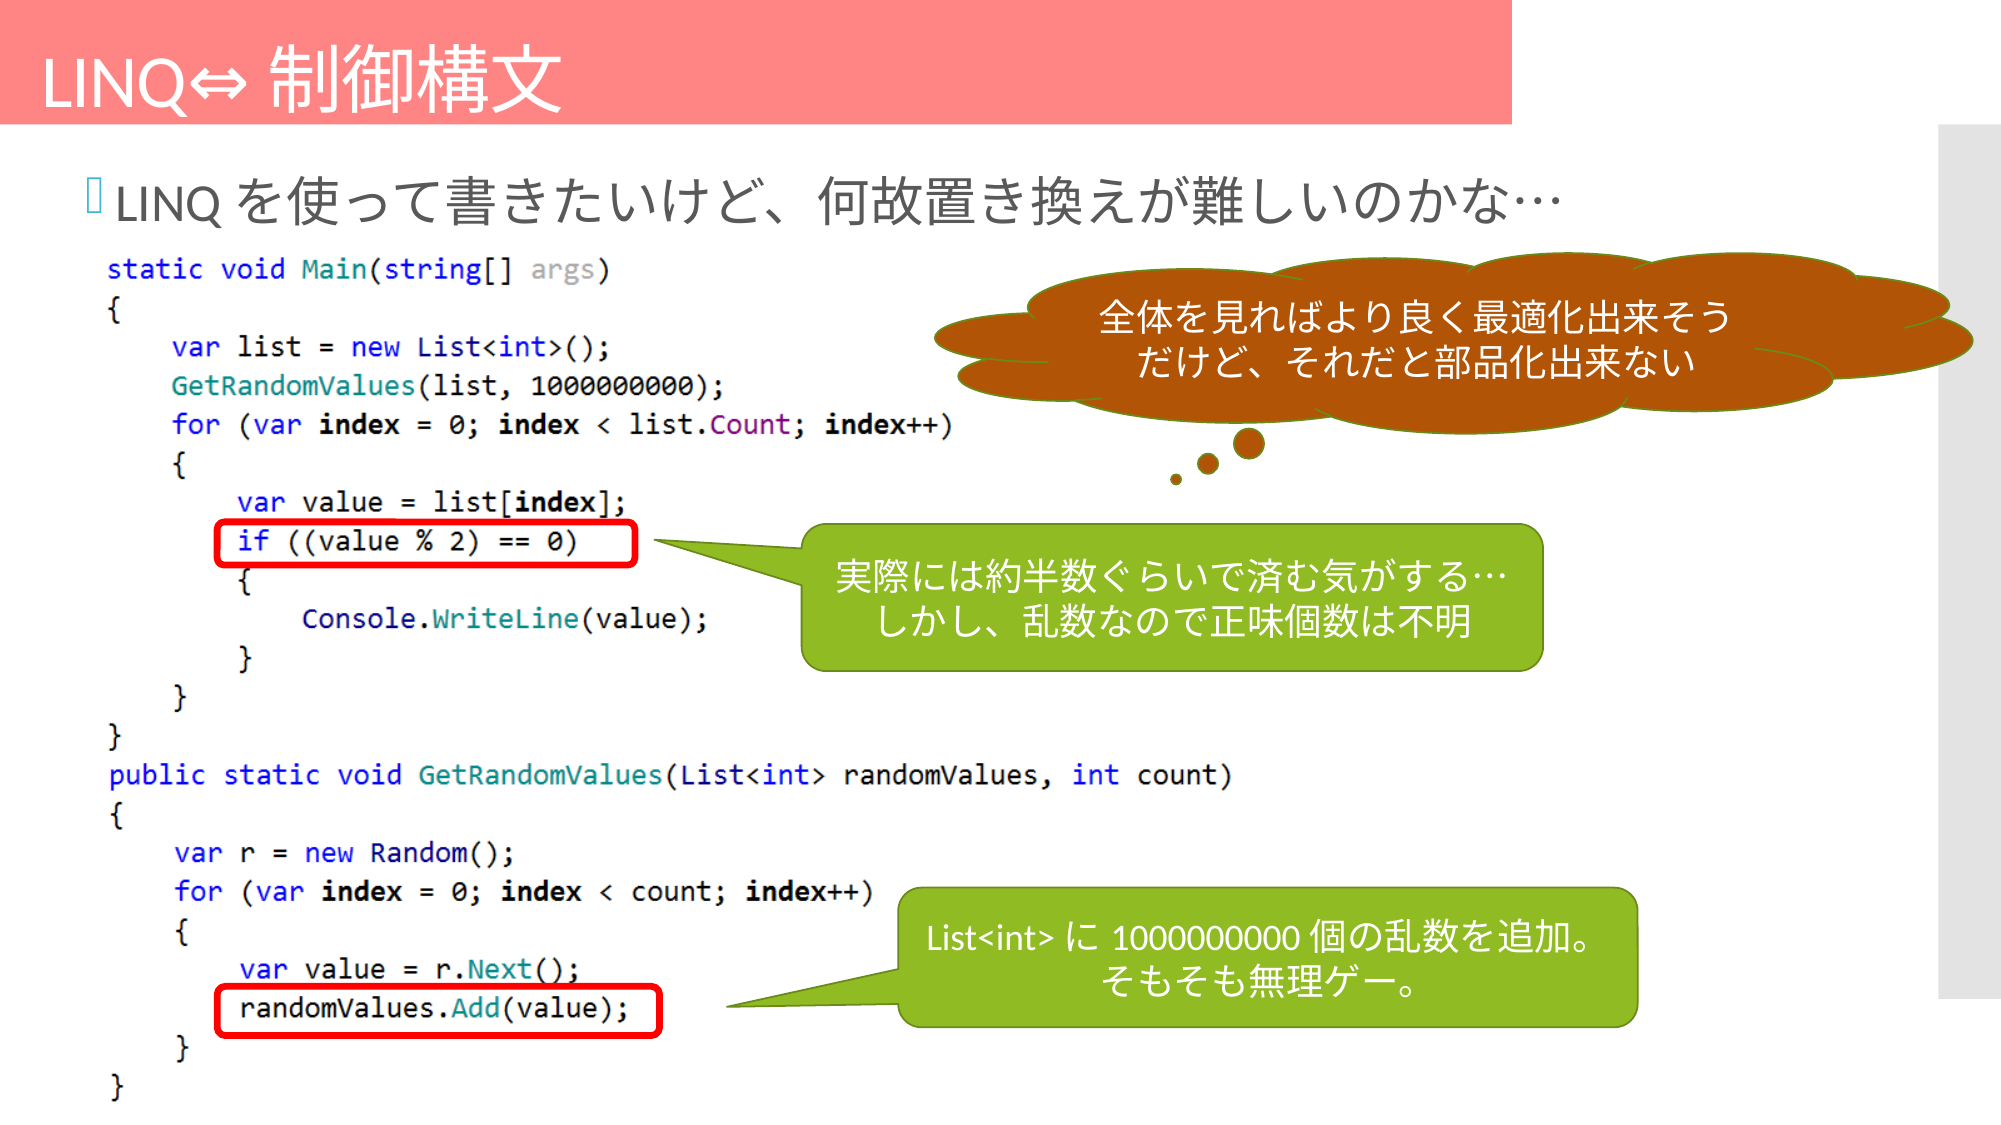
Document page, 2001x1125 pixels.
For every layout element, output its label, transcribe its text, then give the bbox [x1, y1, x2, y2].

text_box 全体を見ればより良く最適化出来そうだけど、それだと部品化出来ない [963, 252, 1974, 435]
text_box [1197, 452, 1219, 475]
list LINQを使って書きたいけど、何故置き換えが難しいのかな… [70, 167, 1939, 241]
title LINQ⇔制御構文 [26, 21, 1898, 146]
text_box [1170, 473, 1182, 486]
picture [100, 250, 1243, 1115]
text_box 全体を見ればより良く最適化出来そうだけど、それだと部品化出来ない [1233, 427, 1265, 460]
text_box 実際には約半数ぐらいで済む気がする… しかし、乱数なので正味個数は不明 [963, 523, 1544, 672]
text_box List<int>に1000000000個の乱数を追加。 そもそも無理ゲー。 [1243, 886, 1639, 1029]
